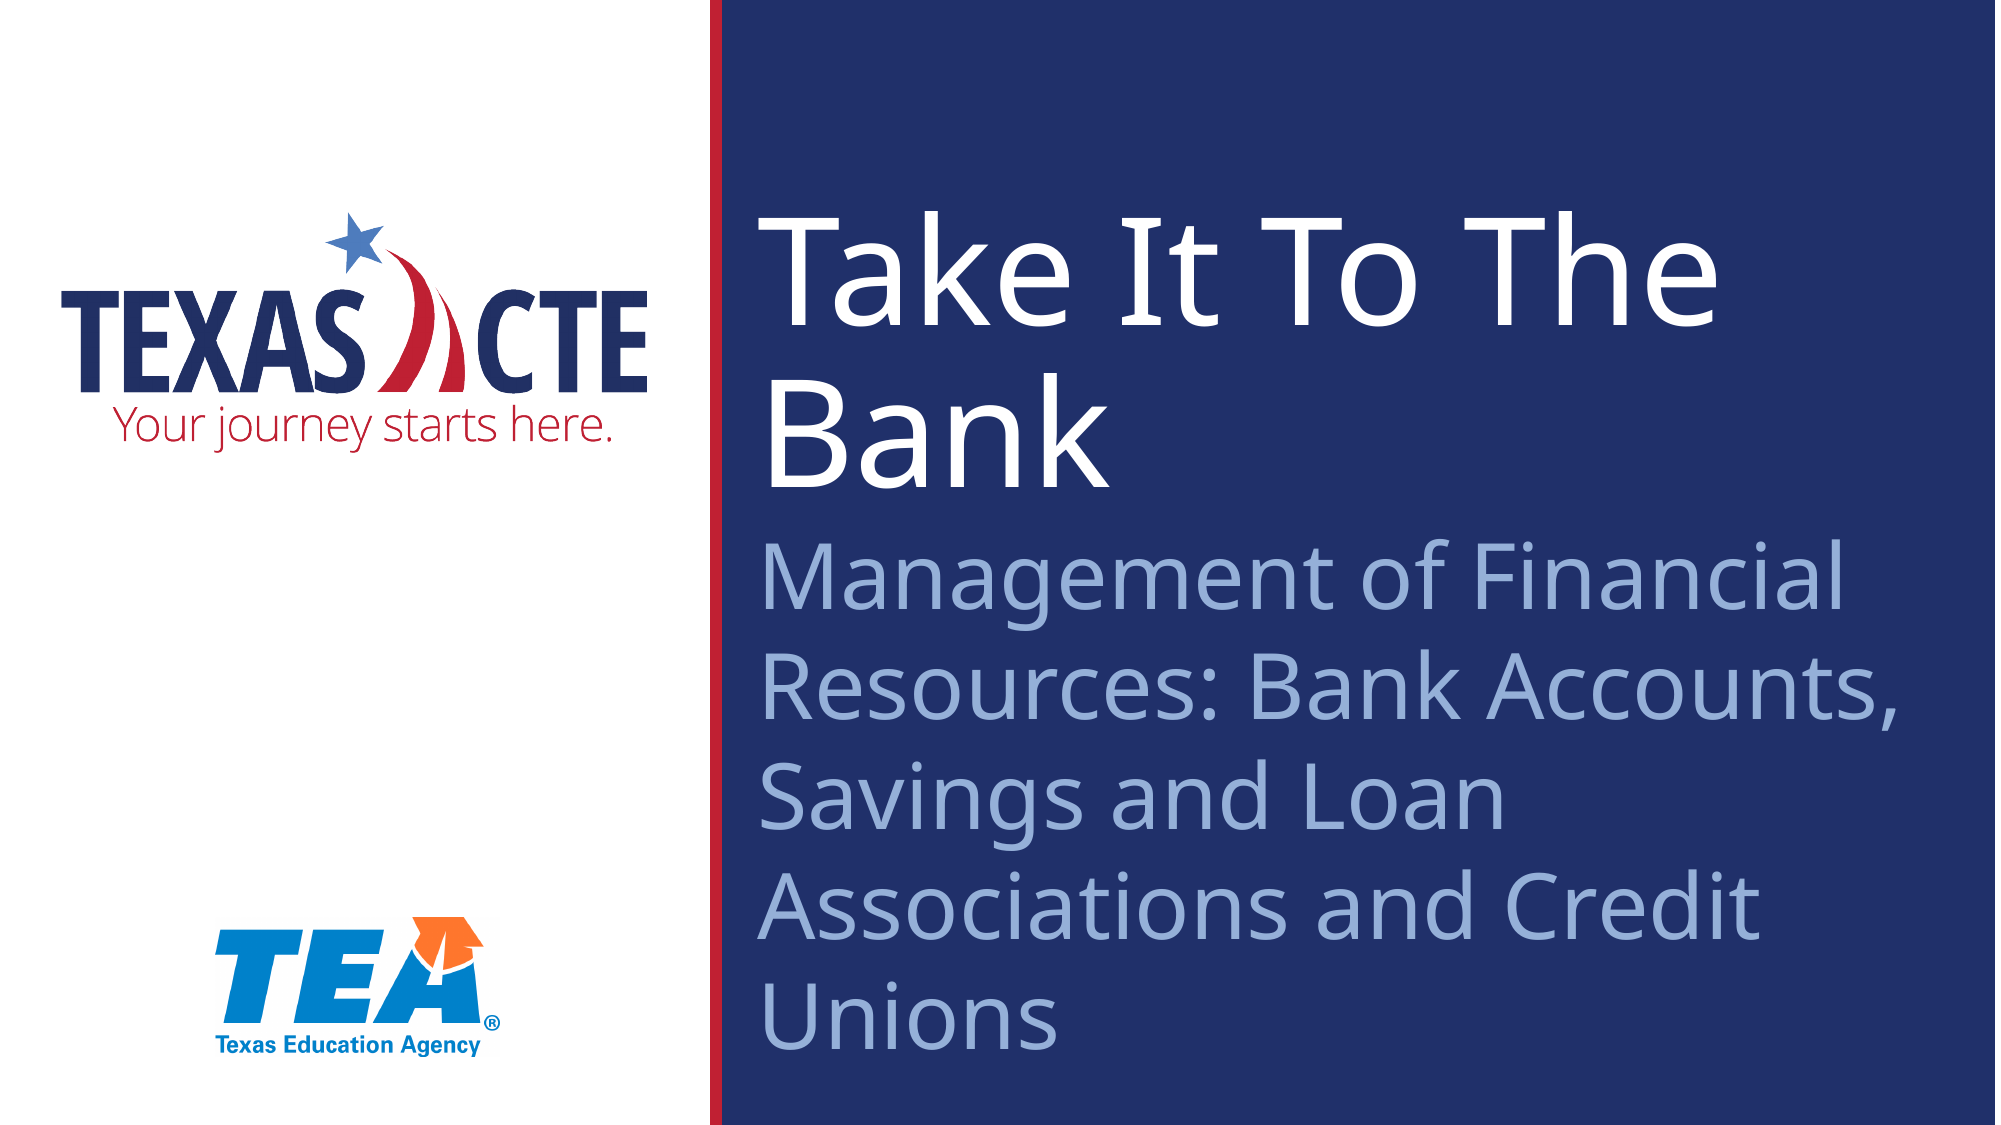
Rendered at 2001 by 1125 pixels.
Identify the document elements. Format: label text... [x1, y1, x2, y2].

title Take It To The Bank [742, 78, 1967, 510]
picture [215, 917, 500, 1057]
text_box Management of Financial Resources: Bank Accounts, Savings and Loan Associations and Credit Unions [742, 510, 2000, 1076]
picture [61, 212, 647, 453]
